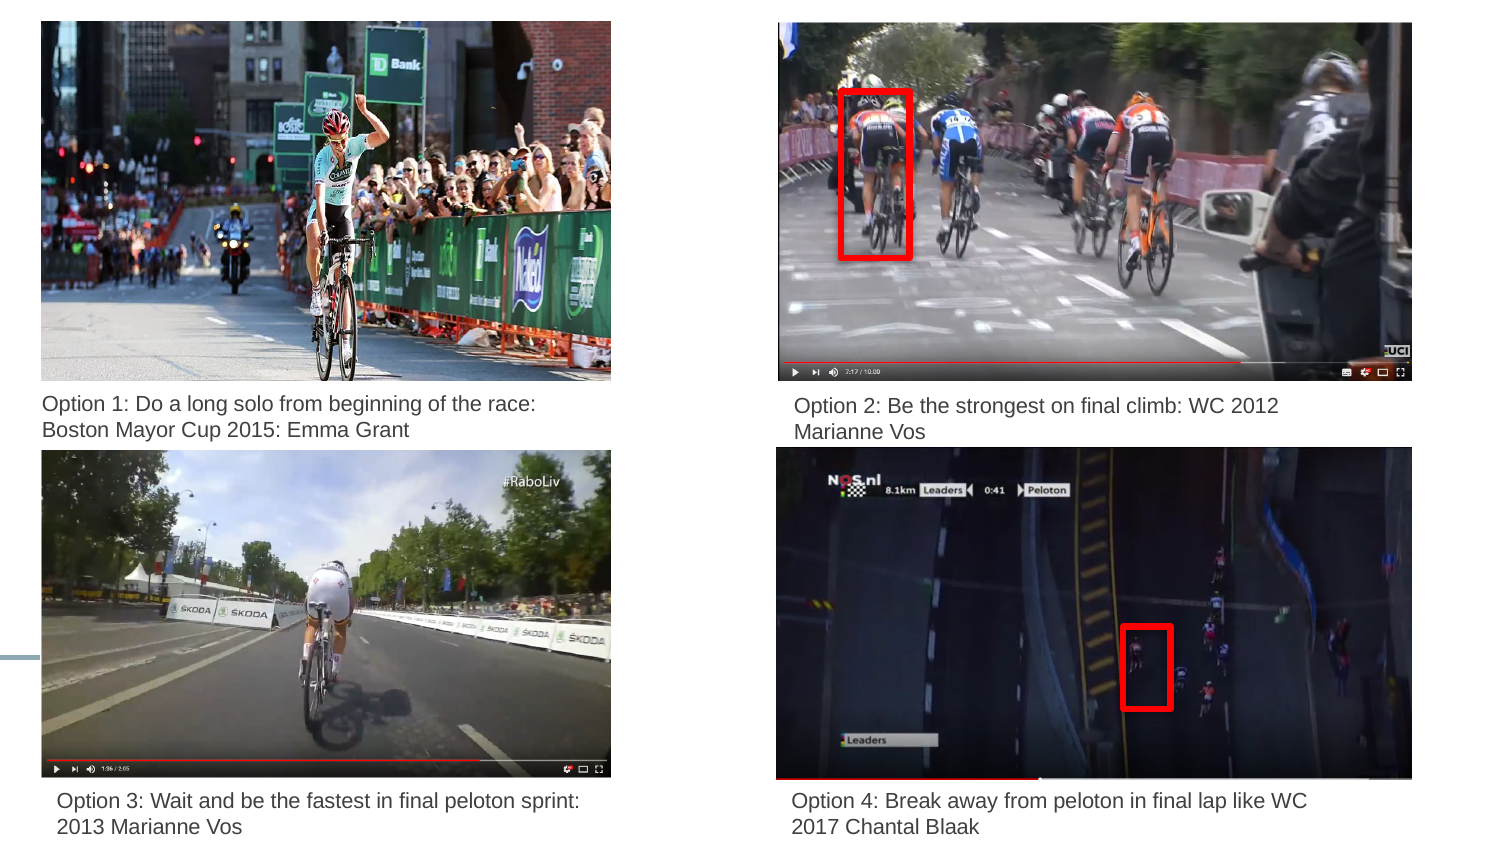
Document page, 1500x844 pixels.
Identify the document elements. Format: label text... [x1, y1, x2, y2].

picture [776, 447, 1412, 780]
text_box Option 2: Be the strongest on final climb: WC 2012 Marianne Vos [778, 388, 1377, 446]
text_box Option 3: Wait and be the fastest in final peloton sprint: 2013 Marianne Vos [41, 779, 640, 844]
text_box Option 1: Do a long solo from beginning of the race: Boston Mayor Cup 2015: Emma Grant [27, 382, 625, 450]
picture [0, 450, 611, 844]
picture [41, 21, 611, 381]
picture [778, 21, 1412, 381]
text_box Option 4: Break away from peloton in final lap like WC 2017 Chantal Blaak [776, 786, 1375, 844]
